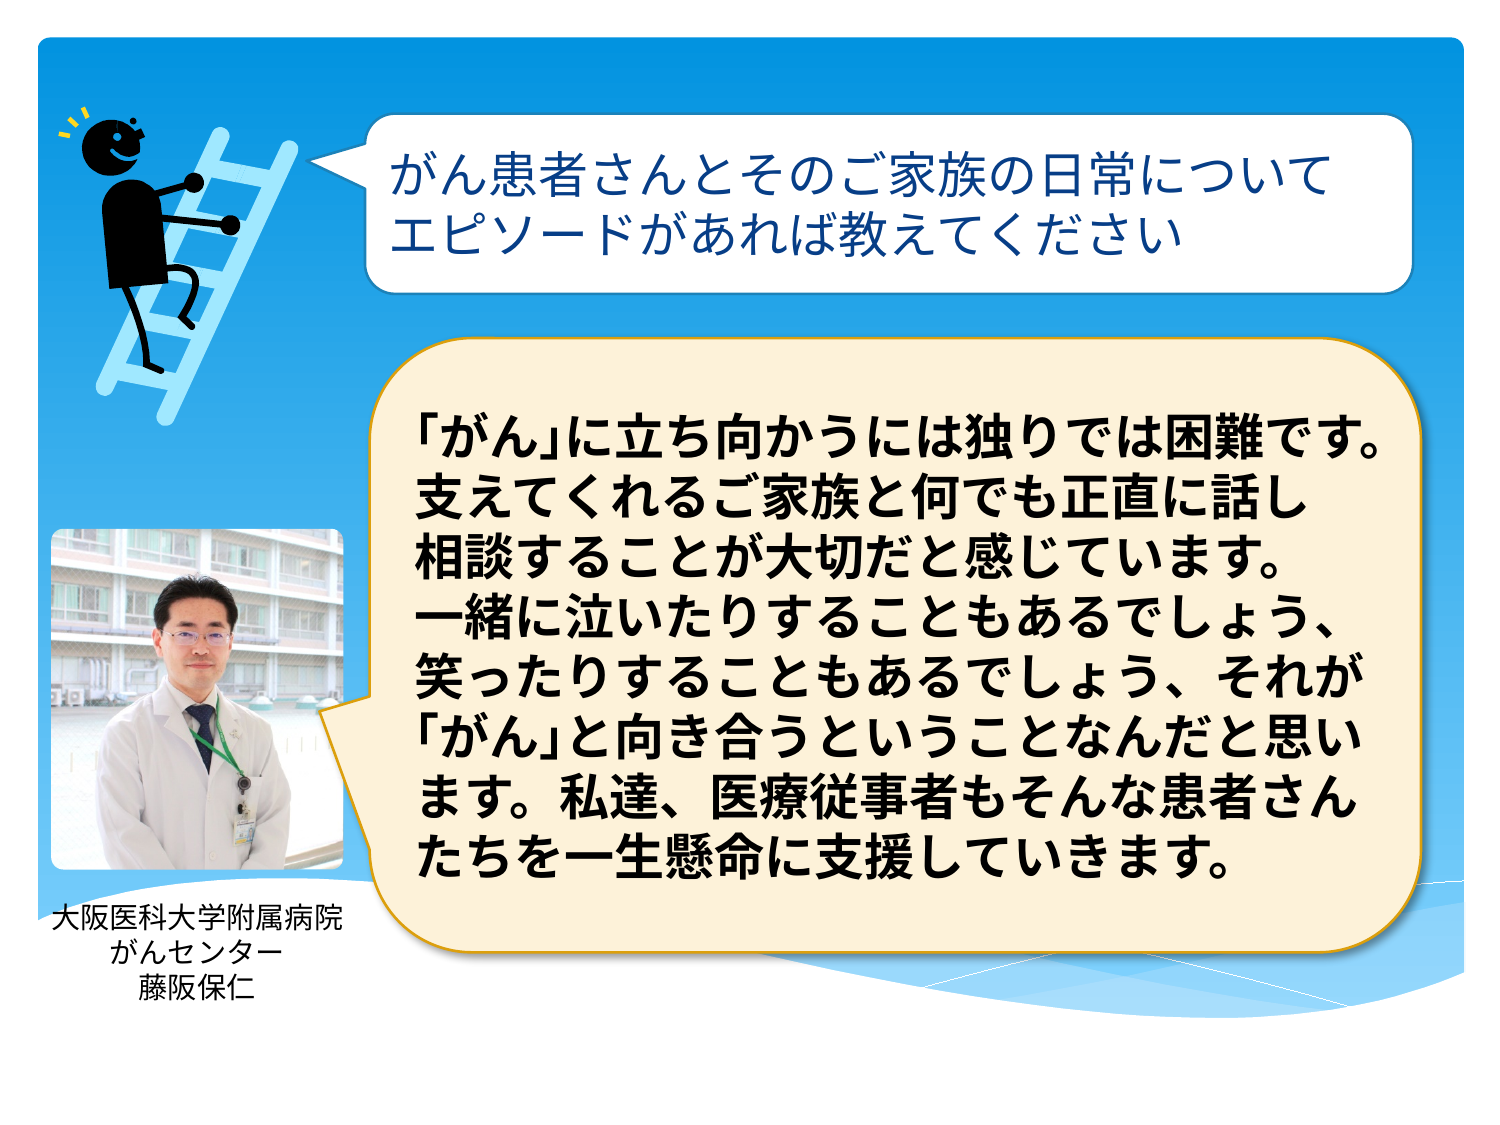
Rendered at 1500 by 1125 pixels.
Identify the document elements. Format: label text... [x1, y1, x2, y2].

picture [59, 132, 70, 137]
text_box 大阪医科大学附属病院 がんセンター 藤阪保仁 [29, 891, 366, 1012]
picture [50, 528, 344, 870]
text_box がん患者さんとそのご家族の日常について エピソードがあれば教えてください [305, 112, 1415, 296]
picture [69, 118, 78, 126]
picture [58, 121, 300, 428]
picture [82, 108, 89, 118]
text_box ｢がん｣に立ち向かうには独りでは困難です。支えてくれるご家族と何でも正直に話し 相談することが大切だと感じています。 一緒に泣いたりすることもあるでしょう、笑ったりすることもあるでしょう、それが｢がん｣と向き合うということなんだと思います。私達、医療従事者もそんな患者さんたちを一生懸命に支援していきます。 [349, 336, 1423, 954]
